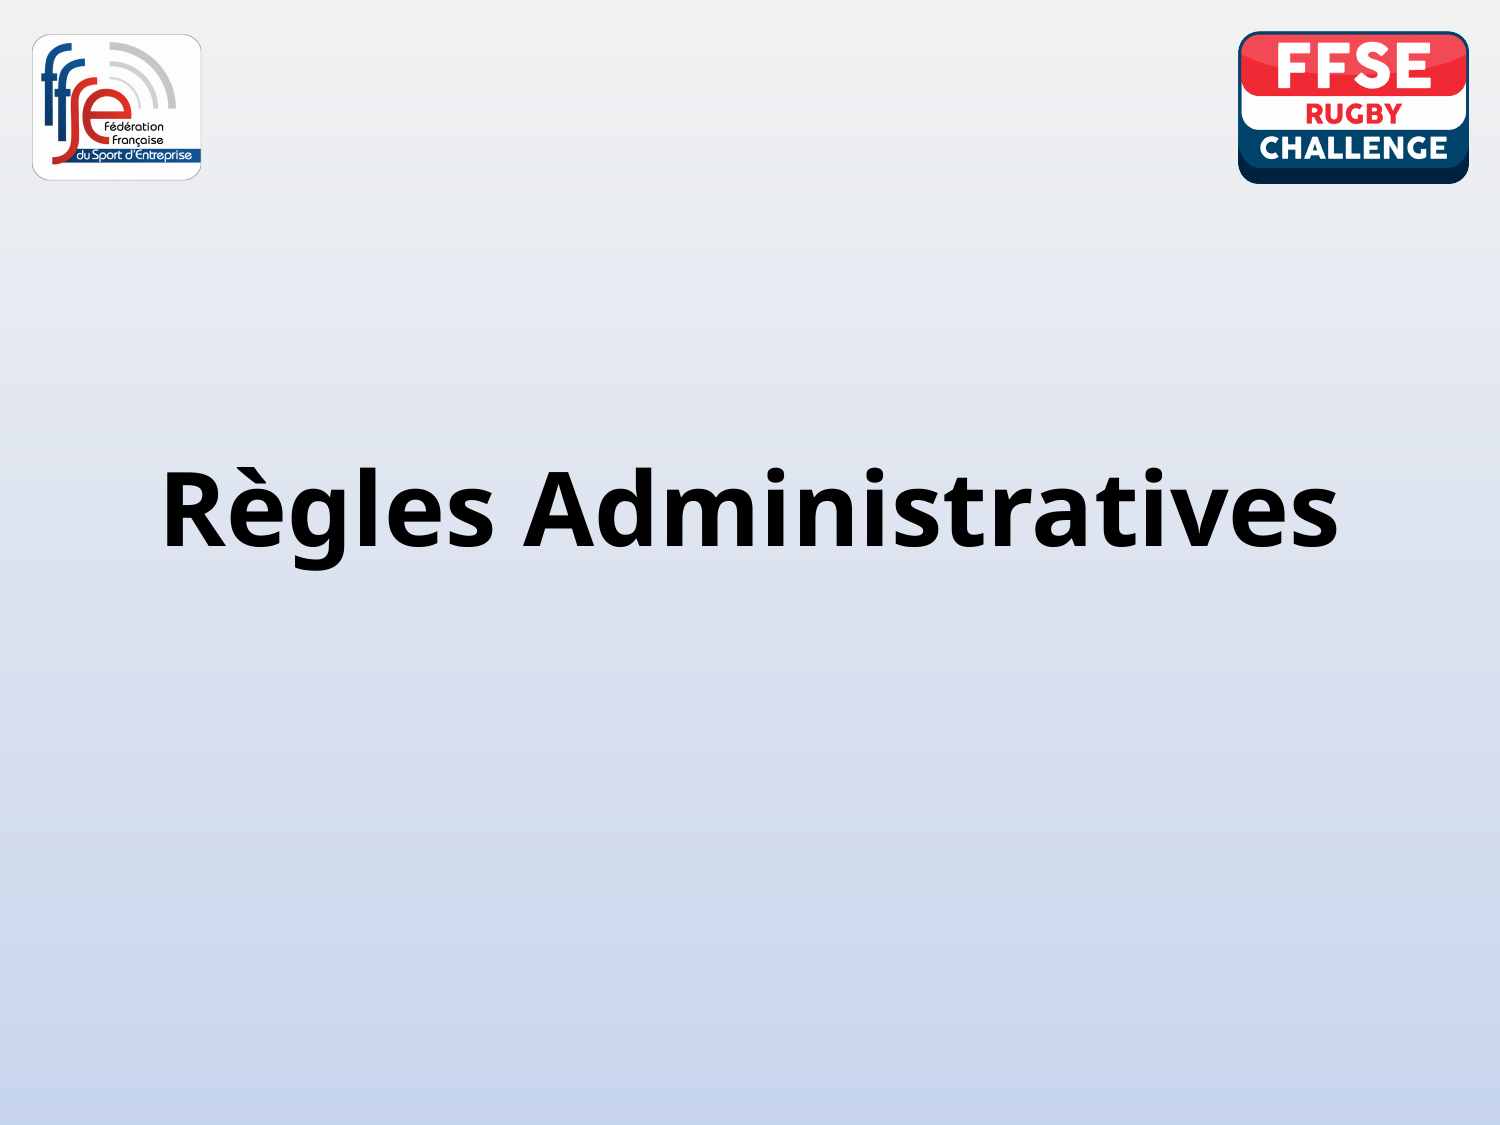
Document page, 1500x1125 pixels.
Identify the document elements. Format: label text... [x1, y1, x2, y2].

picture [30, 31, 203, 184]
picture [1237, 31, 1469, 185]
title Règles Administratives [112, 184, 1388, 576]
